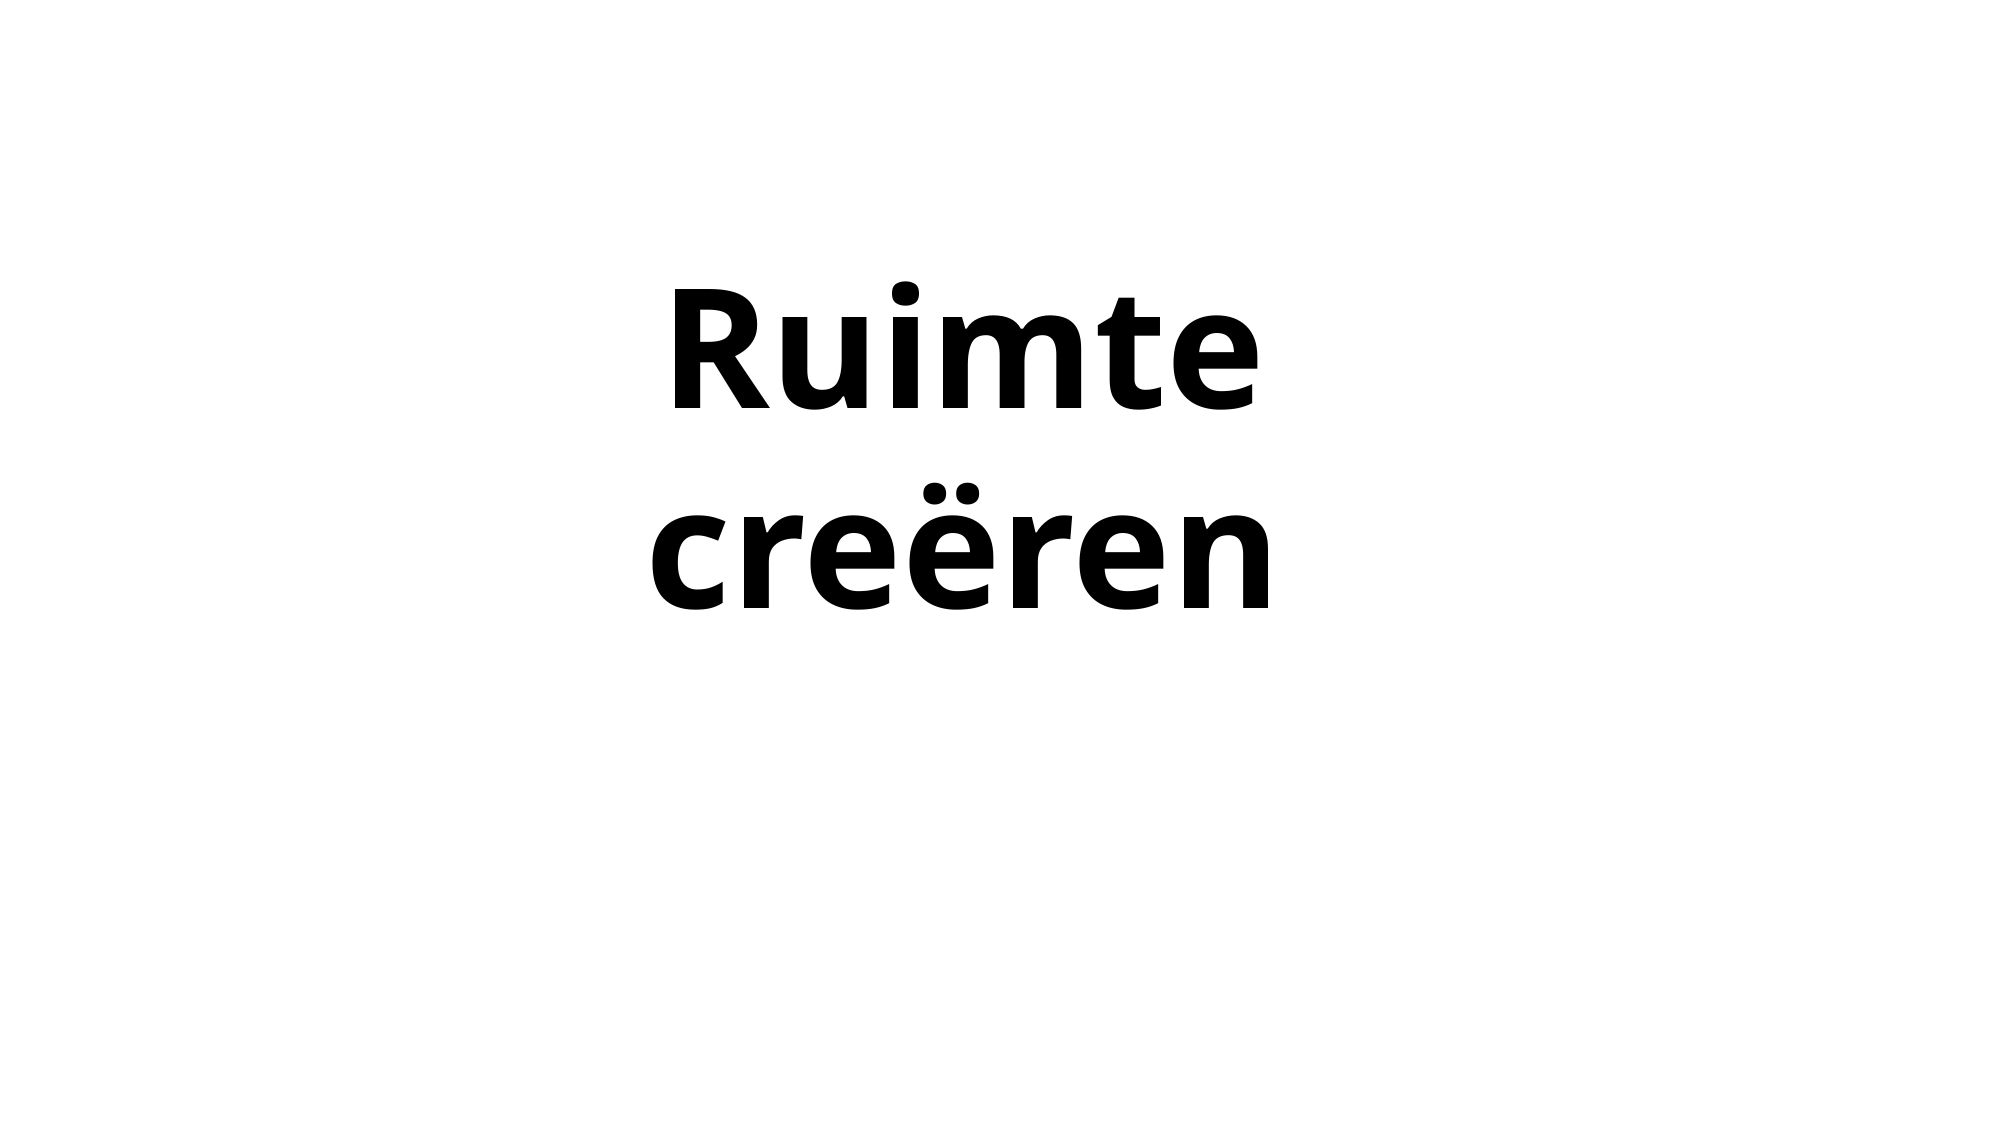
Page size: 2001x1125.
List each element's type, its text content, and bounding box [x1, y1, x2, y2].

text_box Ruimte creëren [195, 234, 1732, 650]
